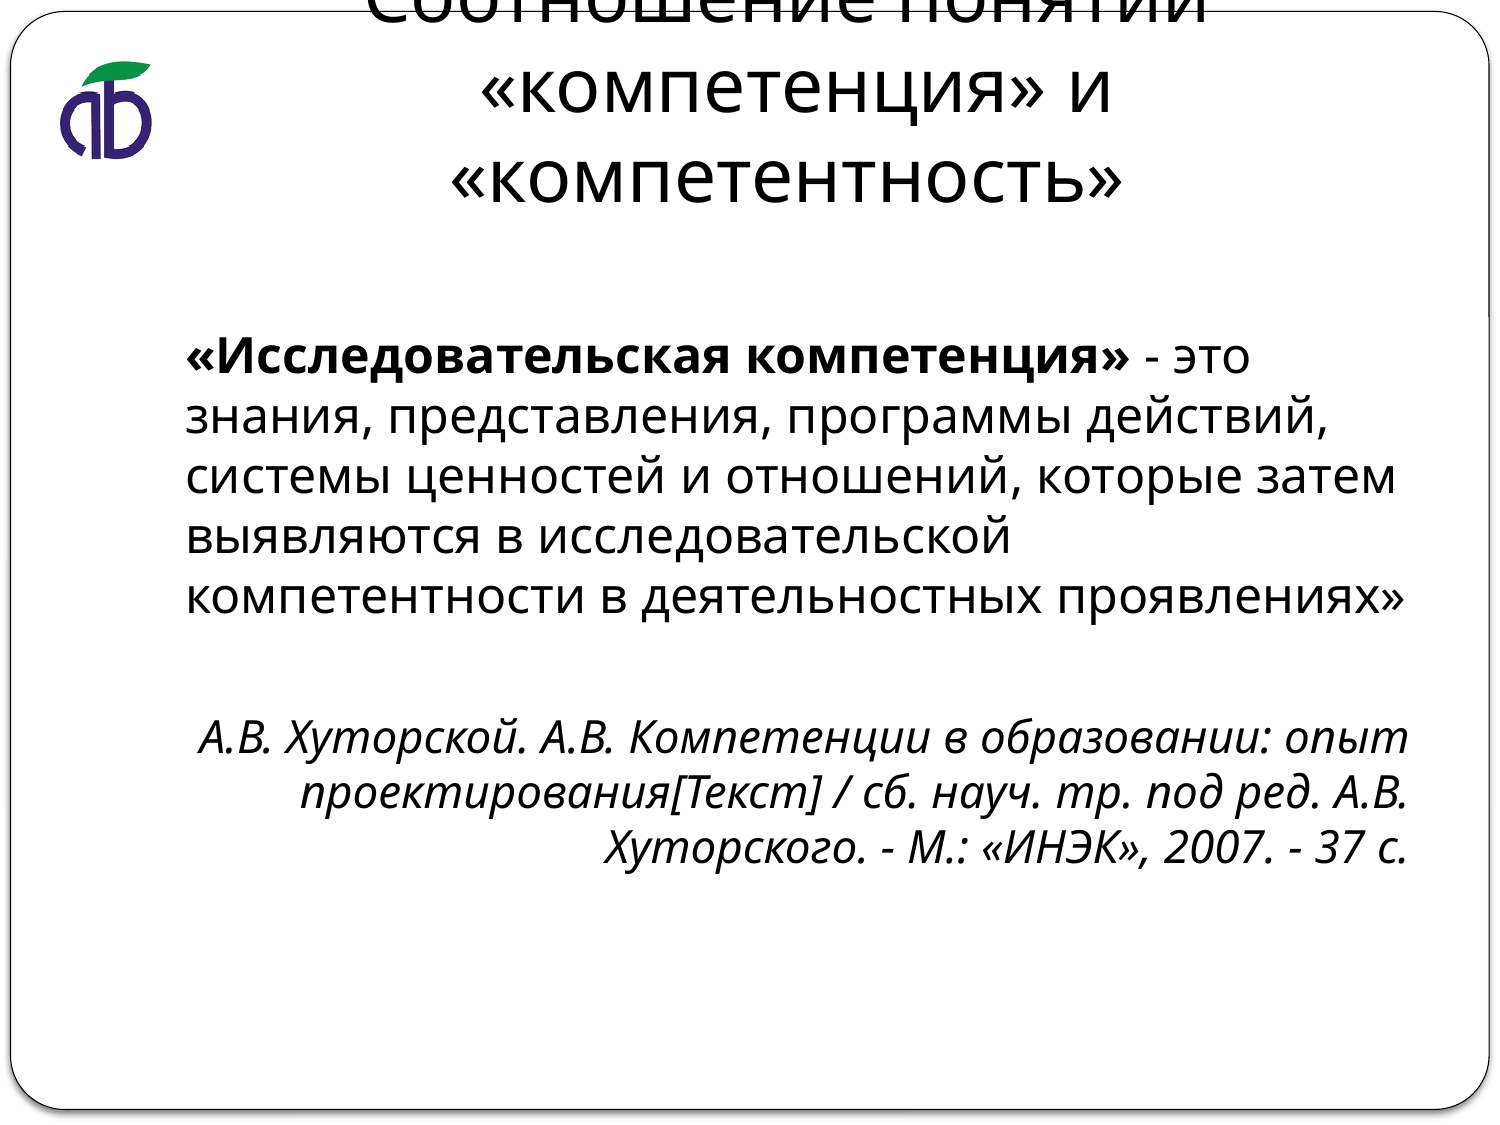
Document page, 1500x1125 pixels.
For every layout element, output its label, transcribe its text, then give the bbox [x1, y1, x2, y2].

list «Исследовательская компетенция» - это знания, представления, программы действий, системы ценностей и отношений, которые затем выявляются в исследовательской компетентности в деятельностных проявлениях» А.В. Хуторской. А.В. Компетенции в образовании: опыт проектирования[Текст] / сб. науч. тр. под ред. А.В. Хуторского. - М.: «ИНЭК», 2007. - 37 с. [140, 316, 1425, 1067]
picture [58, 58, 153, 165]
title Соотношение понятий «компетенция» и «компетентность» [150, 45, 1425, 233]
